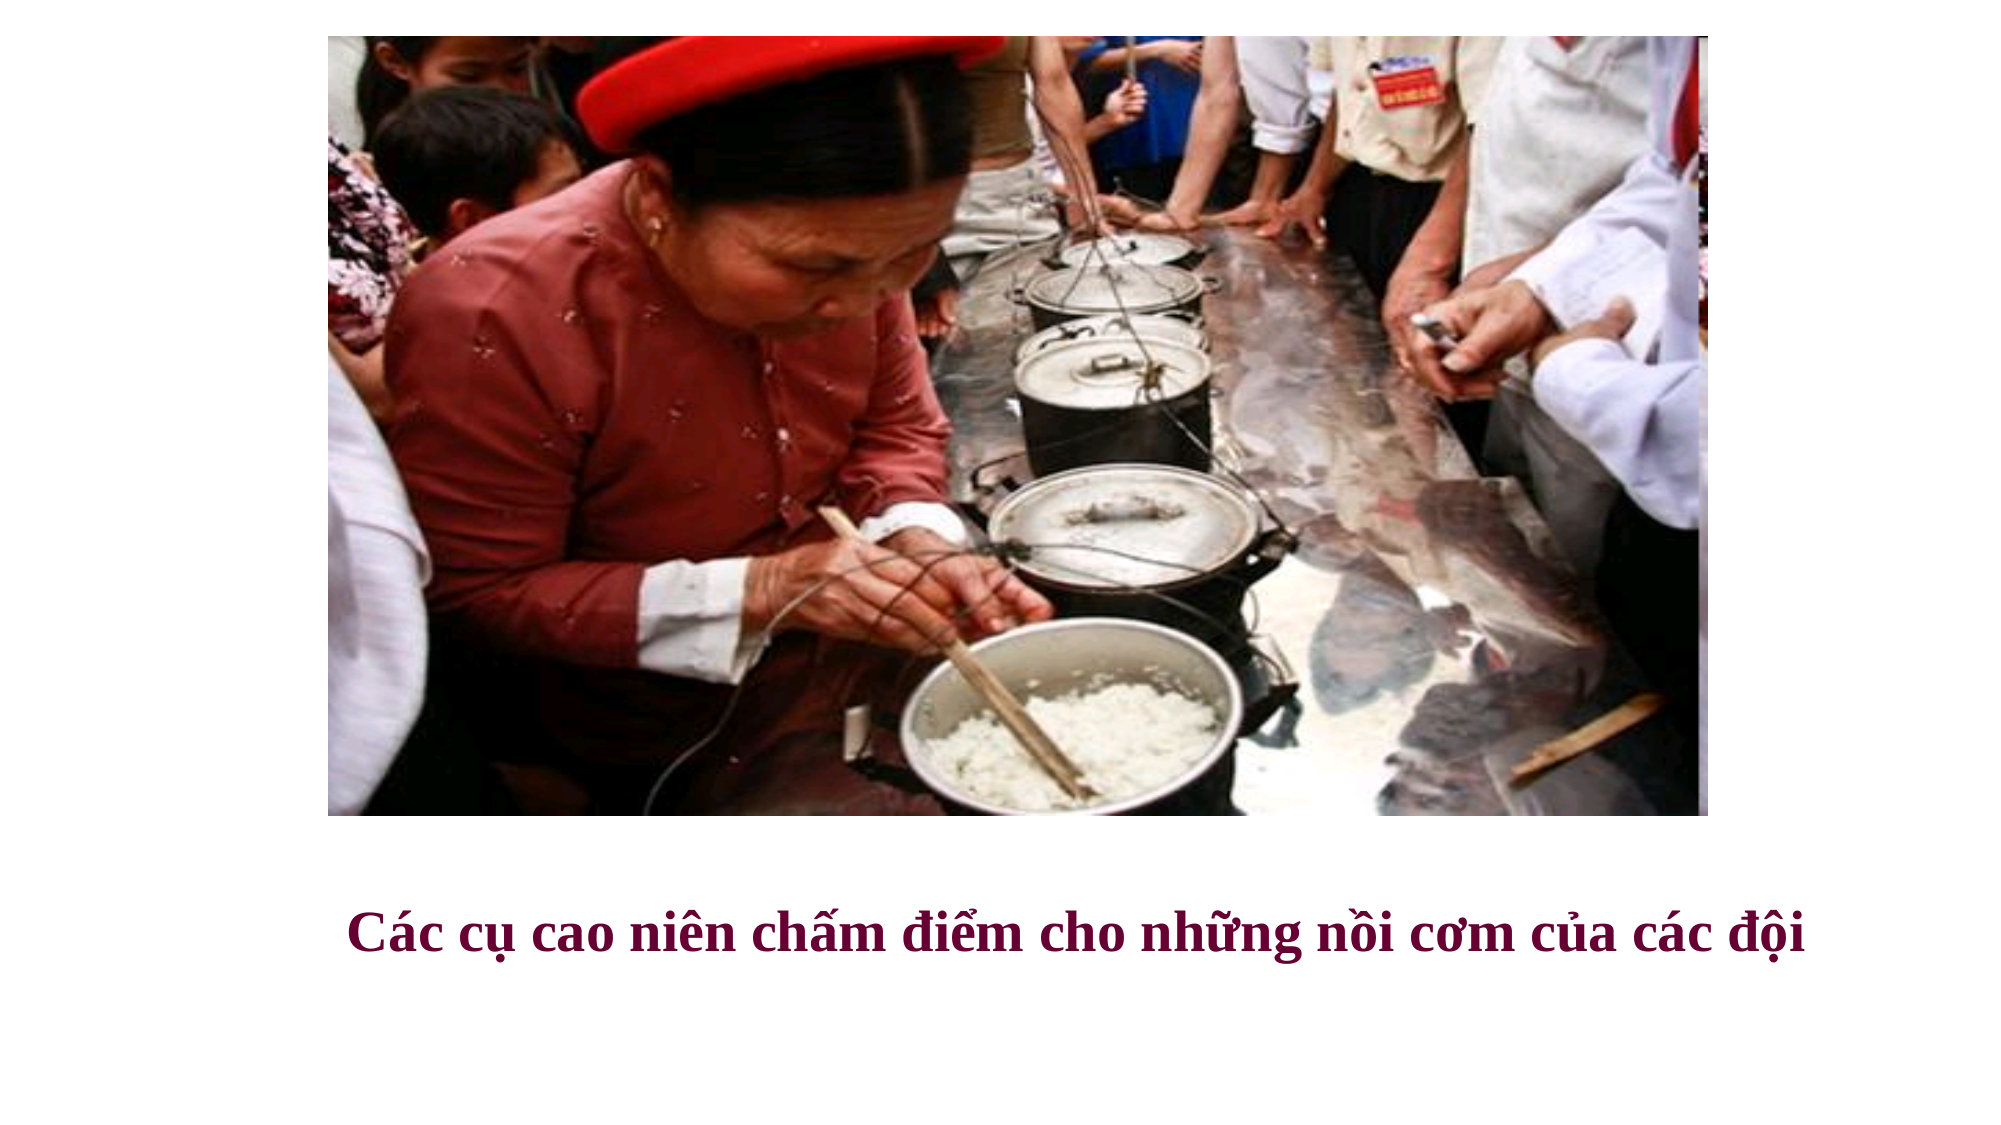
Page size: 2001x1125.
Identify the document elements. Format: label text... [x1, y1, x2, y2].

text_box Các cụ cao niên chấm điểm cho những nồi cơm của các đội [281, 885, 1872, 971]
picture [328, 35, 1709, 816]
